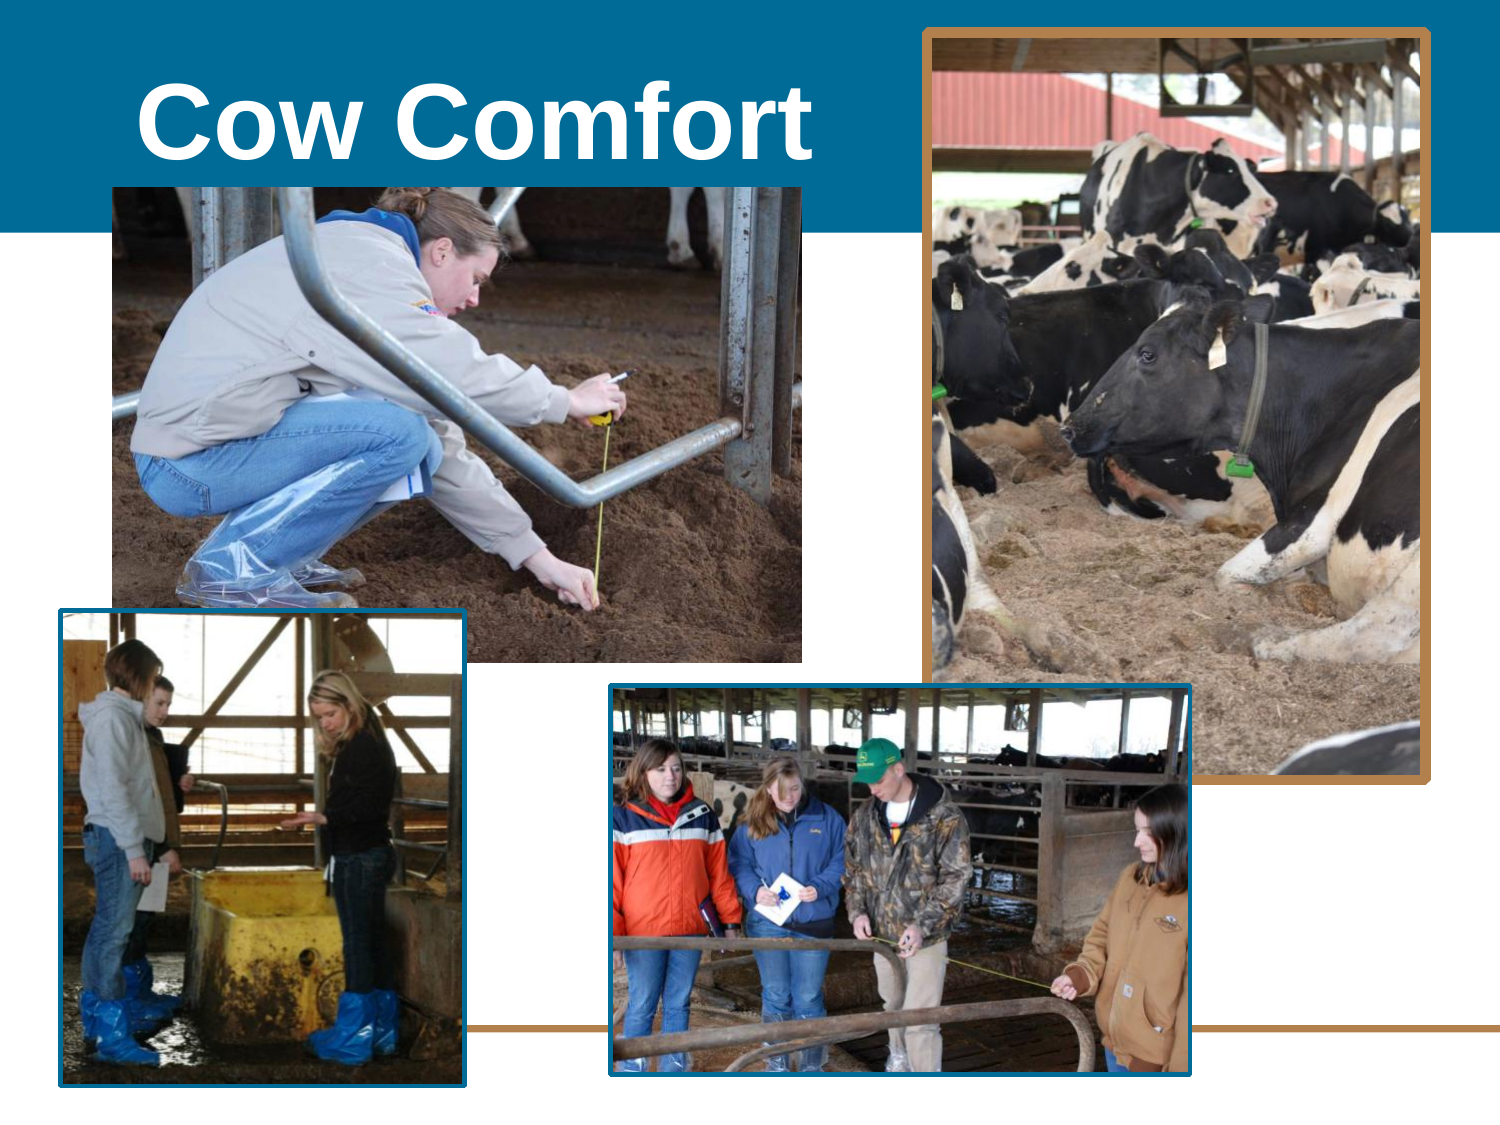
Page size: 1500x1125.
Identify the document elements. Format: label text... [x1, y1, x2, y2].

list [62, 612, 463, 1084]
title Cow Comfort [0, 0, 1500, 233]
picture [614, 689, 1187, 1071]
picture [931, 37, 1421, 776]
picture [112, 188, 802, 663]
